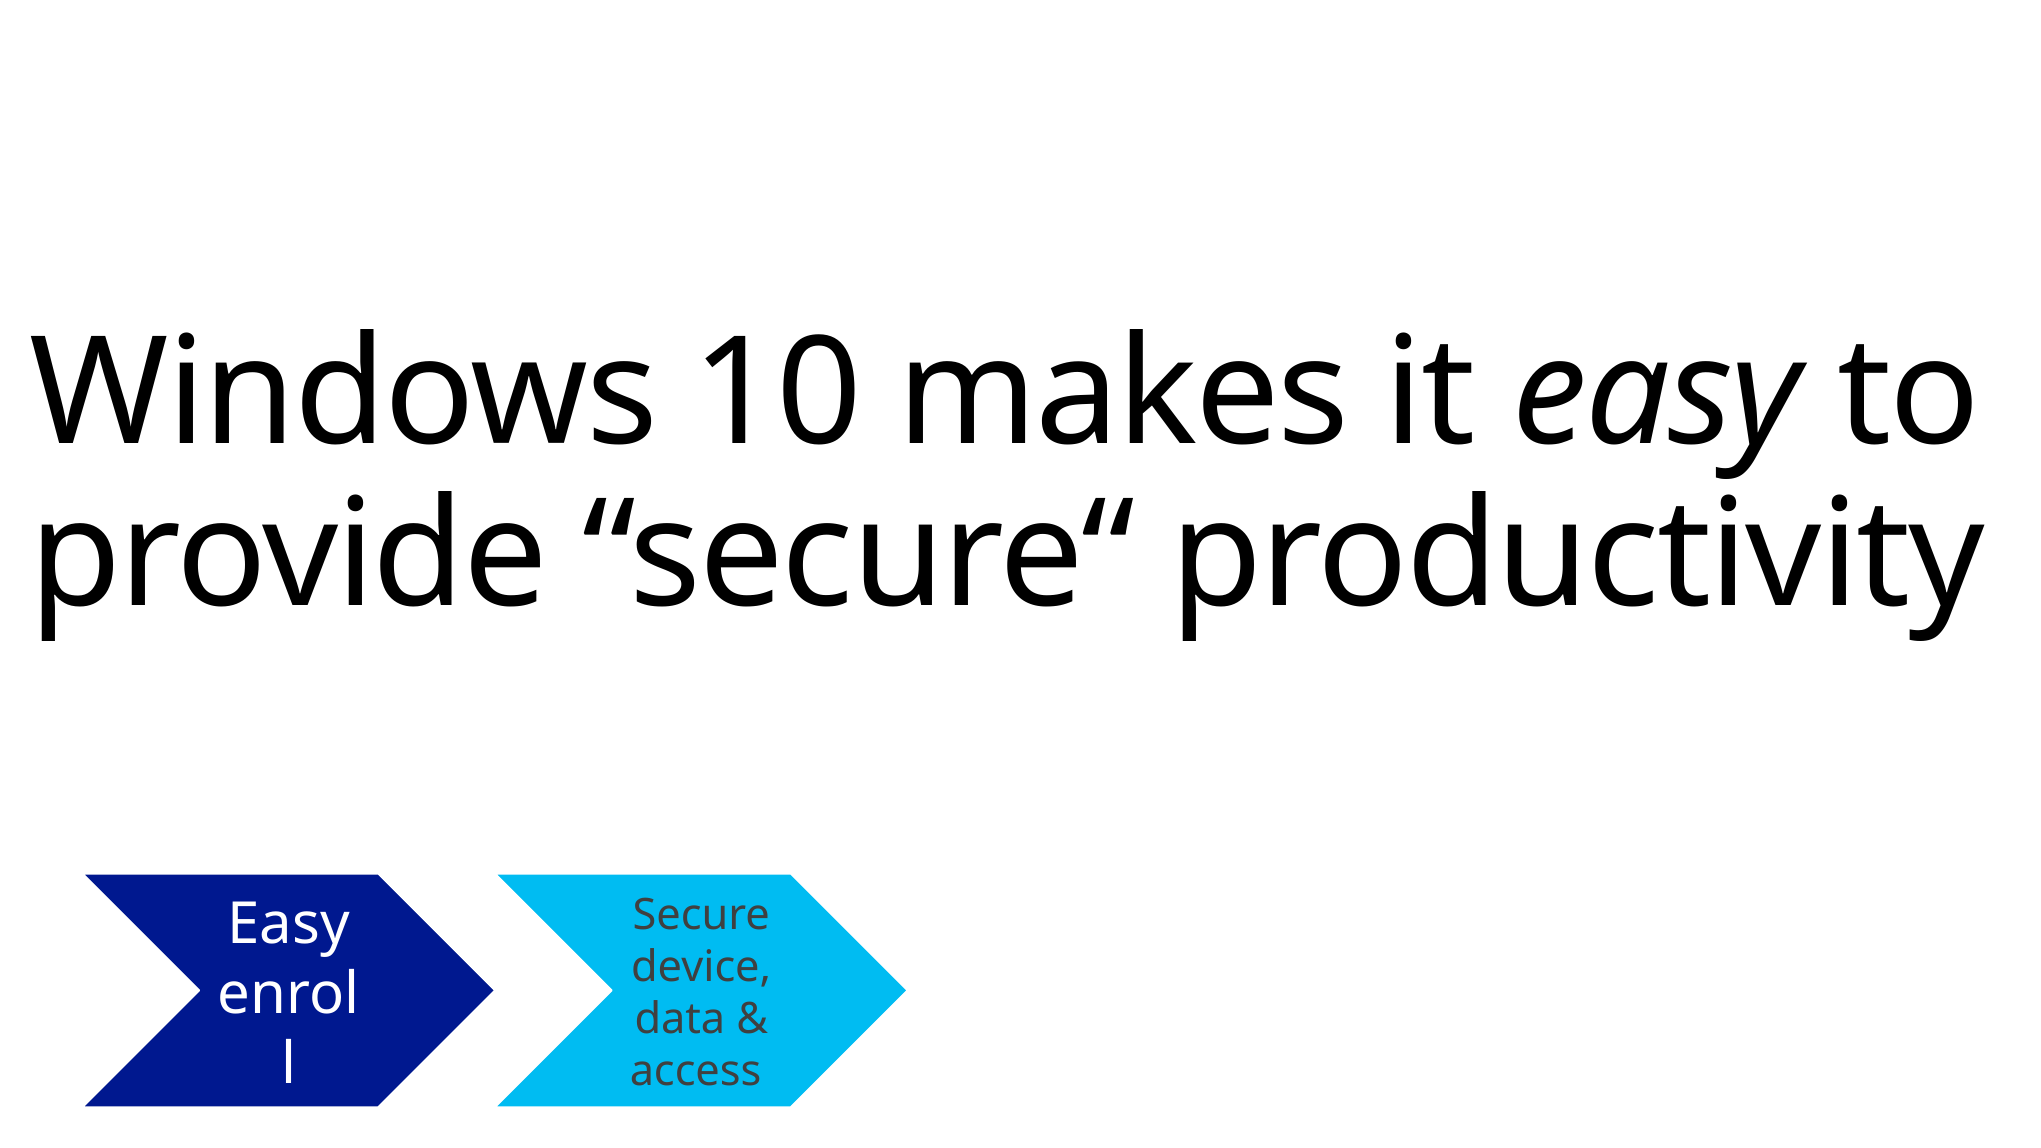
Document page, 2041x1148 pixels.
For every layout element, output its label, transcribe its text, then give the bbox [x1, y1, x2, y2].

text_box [82, 873, 908, 1108]
title Windows 10 makes it easy to provide “secure“ productivity [5, 298, 2026, 657]
